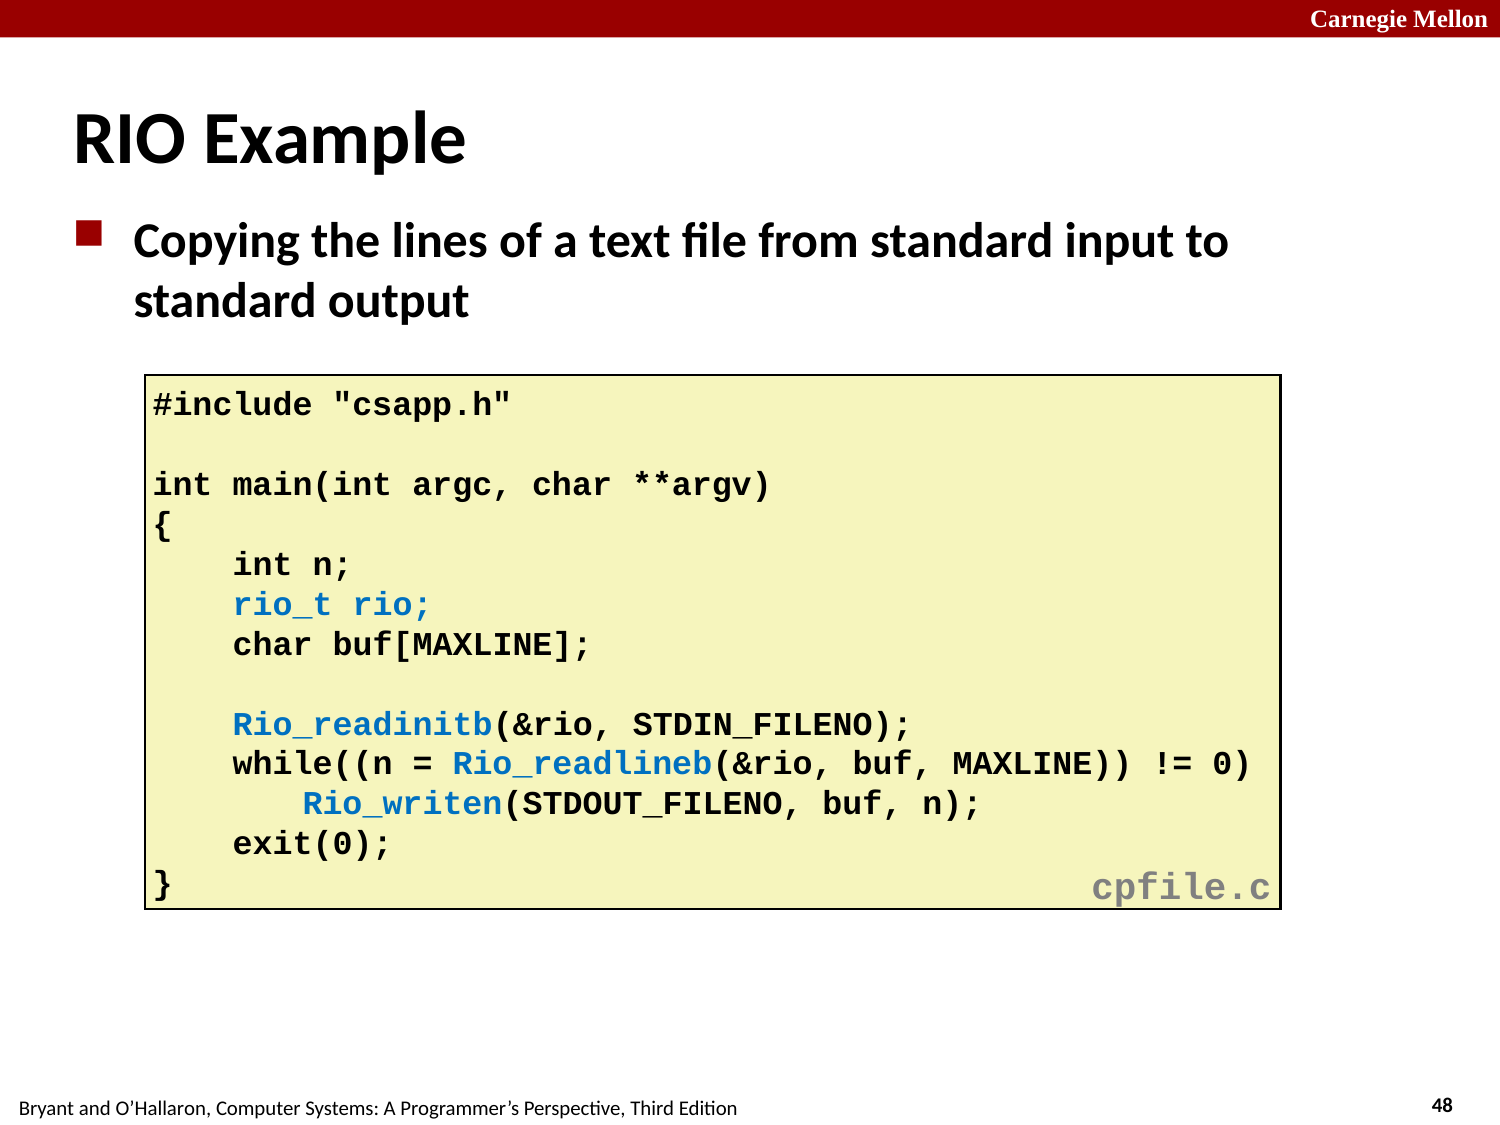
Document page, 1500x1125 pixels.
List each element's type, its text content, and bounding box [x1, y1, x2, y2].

text_box #include "csapp.h" int main(int argc, char **argv) { int n; rio_t rio; char buf[MAXLINE]; Rio_readinitb(&rio, STDIN_FILENO); while((n = Rio_readlineb(&rio, buf, MAXLINE)) != 0) Rio_writen(STDOUT_FILENO, buf, n); exit(0); } [145, 374, 1281, 909]
list Copying the lines of a text file from standard input to standard output [61, 199, 1426, 351]
text_box cpfile.c [1076, 854, 1287, 915]
title RIO Example [58, 71, 1305, 197]
